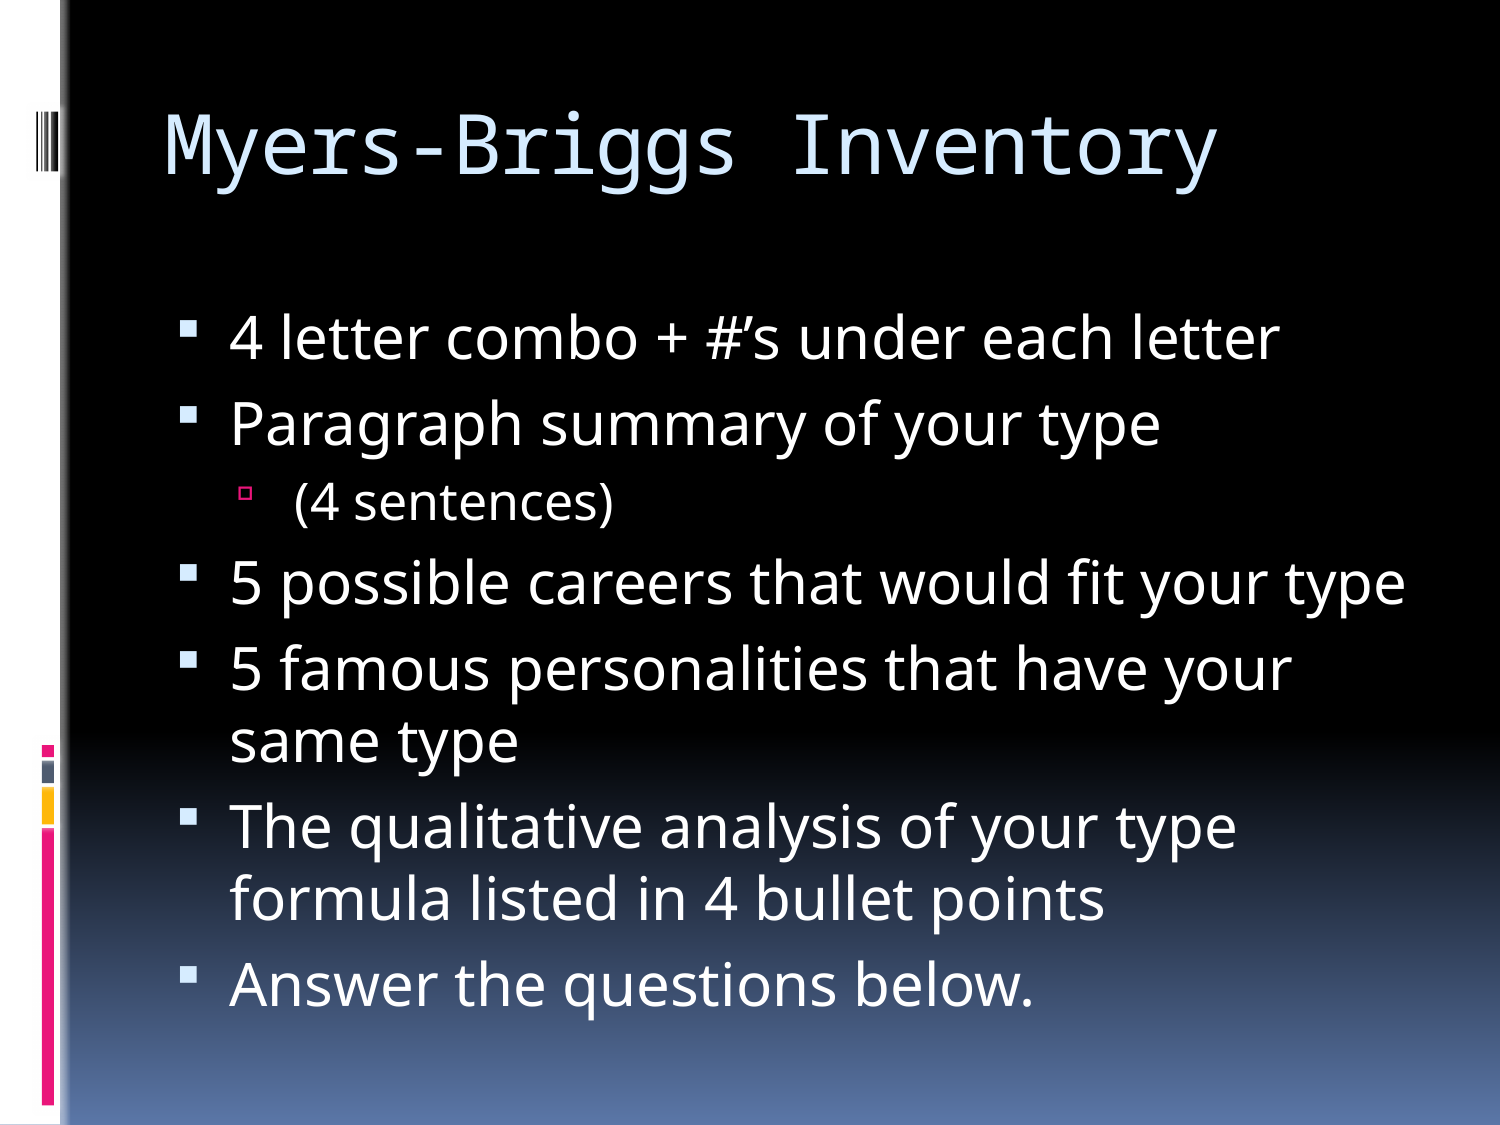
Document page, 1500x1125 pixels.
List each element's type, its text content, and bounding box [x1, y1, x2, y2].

list 4 letter combo + #’s under each letter Paragraph summary of your type (4 sentences) 5 possible careers that would fit your type 5 famous personalities that have your same type The qualitative analysis of your type formula listed in 4 bullet points Answer the questions below. [150, 292, 1425, 1043]
title Myers-Briggs Inventory [150, 83, 1425, 234]
